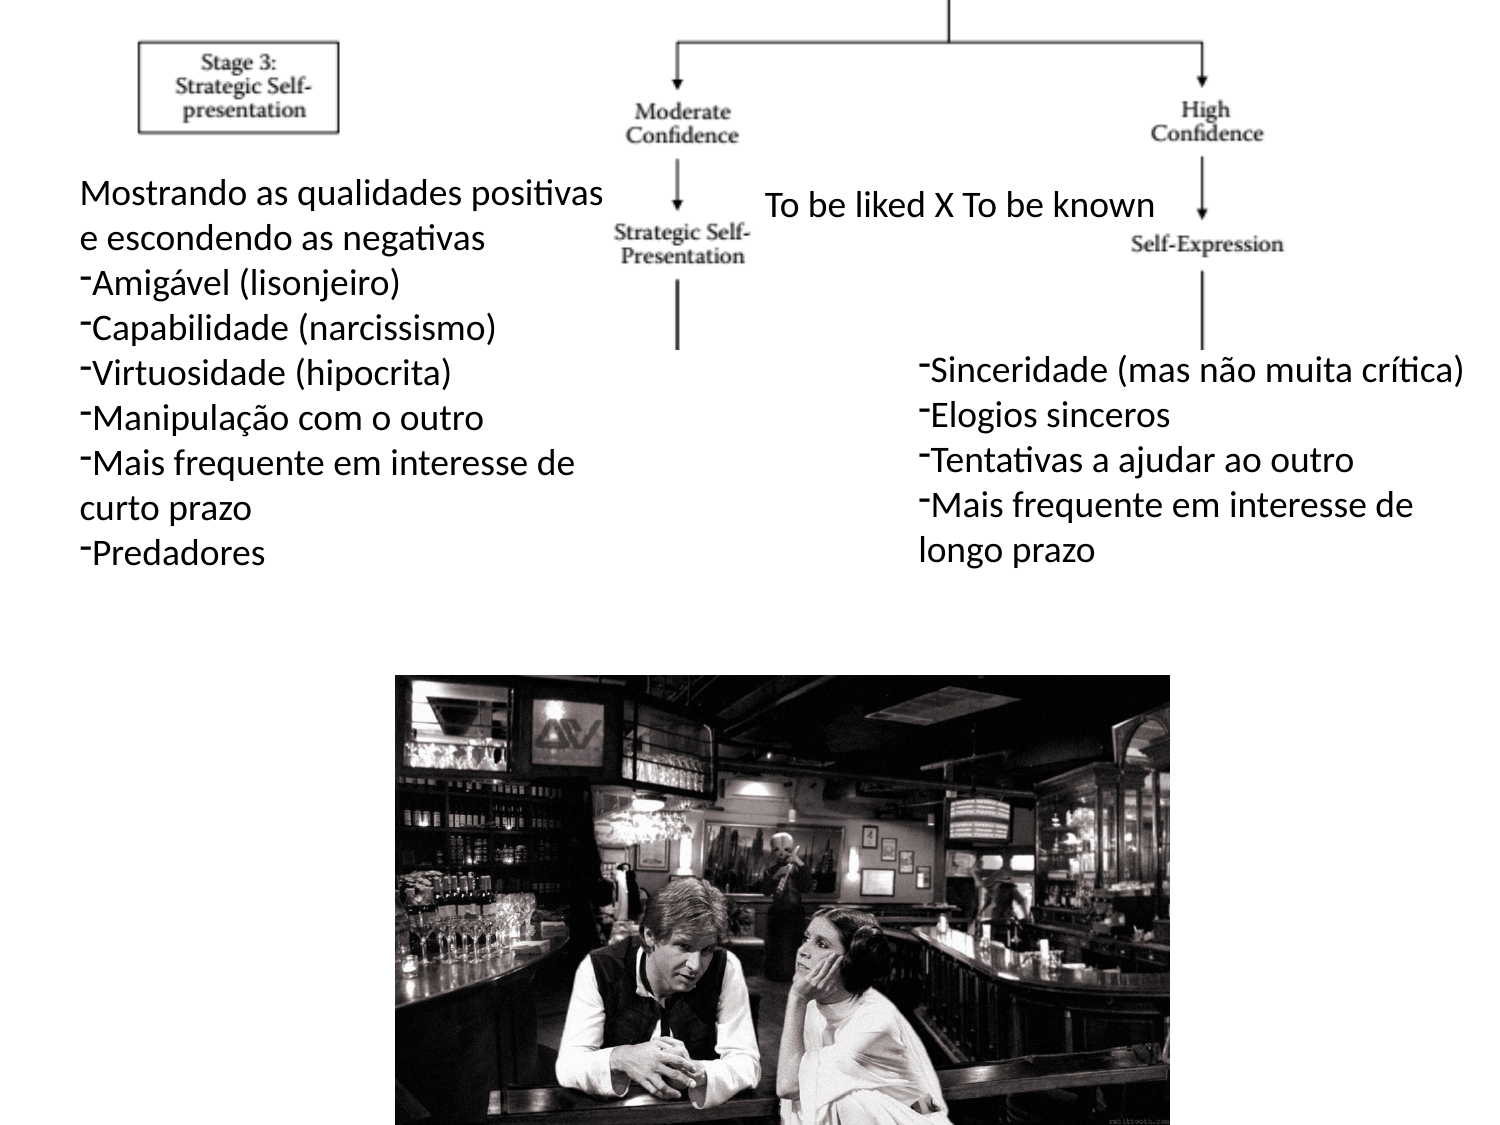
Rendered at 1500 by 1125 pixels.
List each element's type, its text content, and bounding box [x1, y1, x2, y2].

text_box Sinceridade (mas não muita crítica) Elogios sinceros Tentativas a ajudar ao outro Mais frequente em interesse de longo prazo [903, 338, 1500, 623]
text_box Mostrando as qualidades positivas e escondendo as negativas Amigável (lisonjeiro) Capabilidade (narcissismo) Virtuosidade (hipocrita) Manipulação com o outro Mais frequente em interesse de curto prazo Predadores [64, 358, 644, 581]
picture [0, 0, 1493, 351]
picture [395, 675, 1170, 1125]
